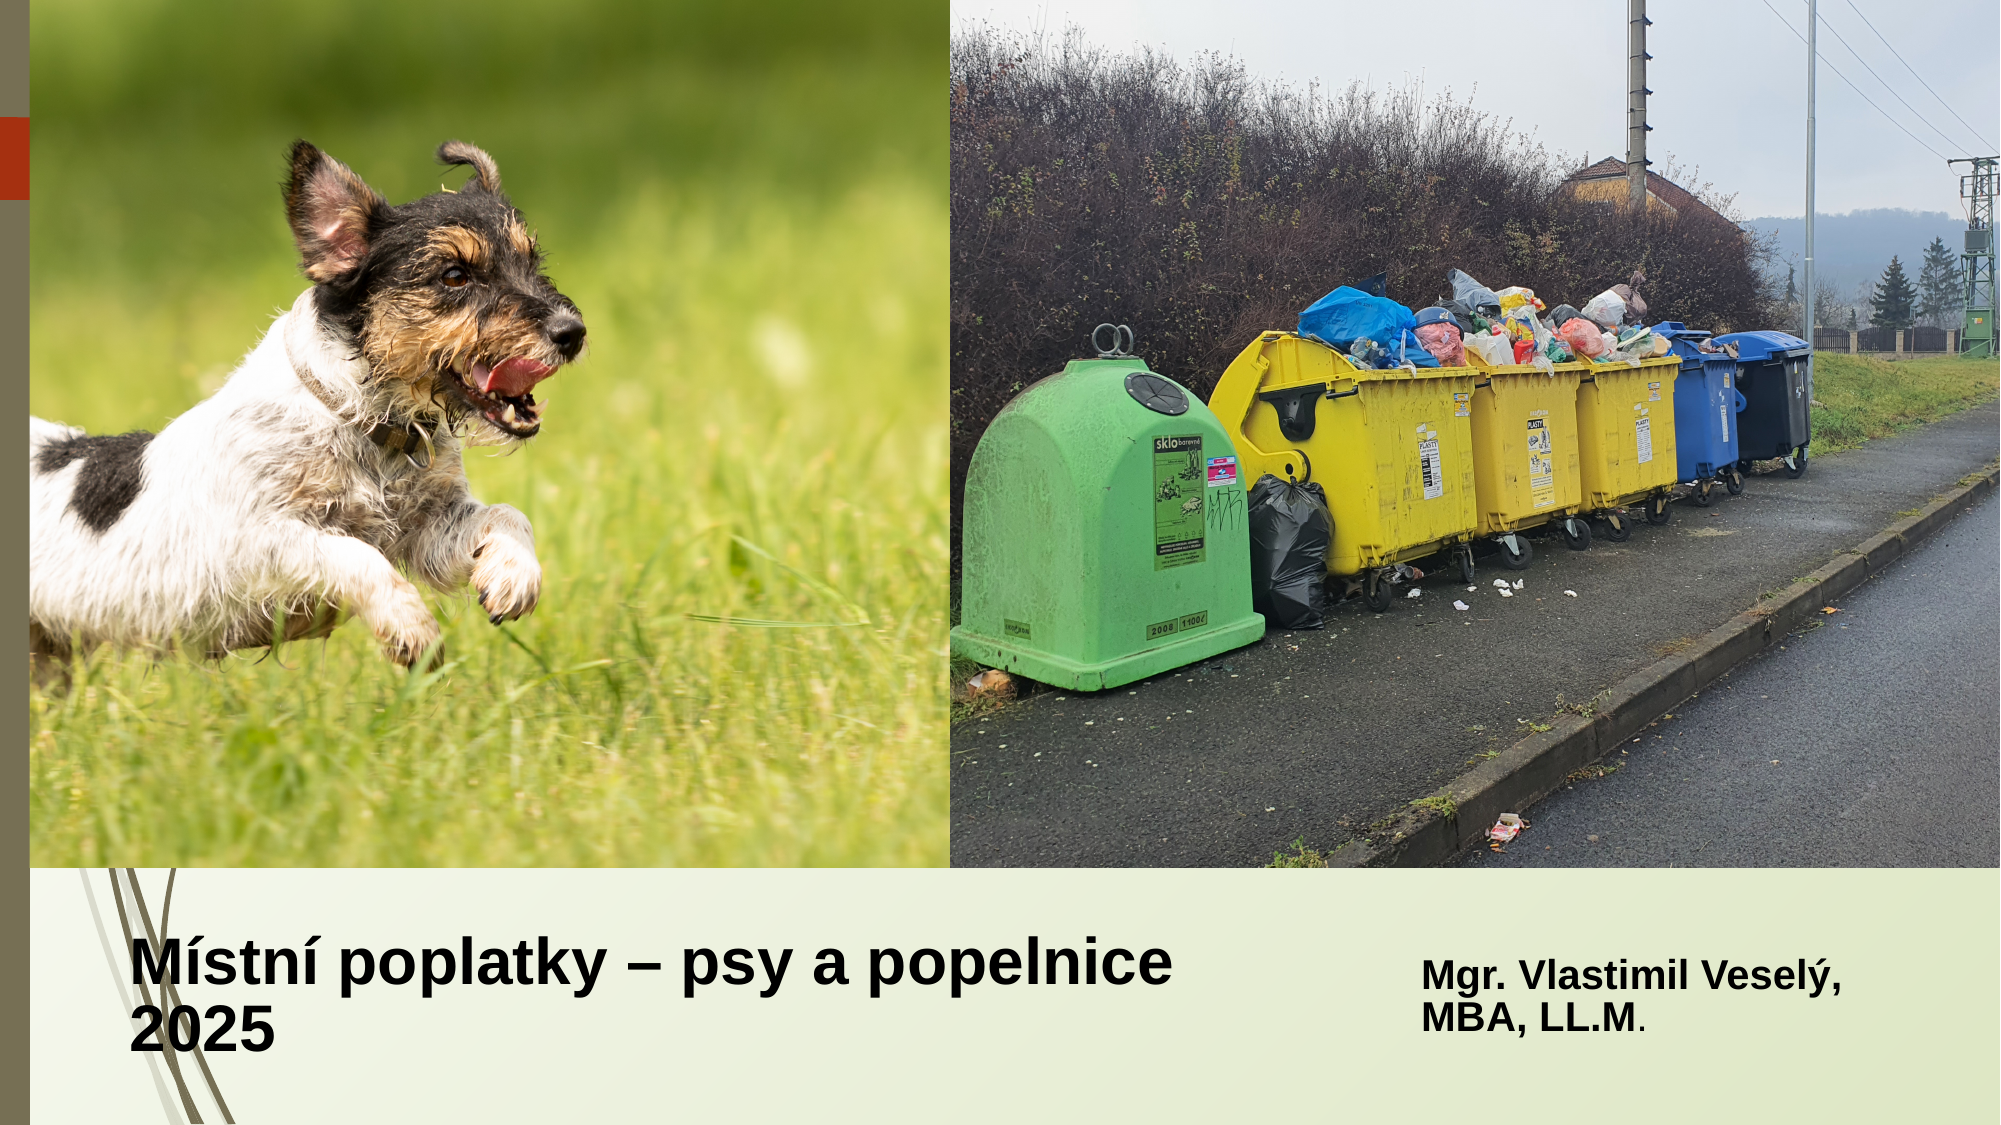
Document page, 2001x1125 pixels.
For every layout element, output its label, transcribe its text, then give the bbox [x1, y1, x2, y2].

text_box Místní poplatky – psy a popelnice 2025 [114, 924, 1278, 1072]
text_box Mgr. Vlastimil Veselý, MBA, LL.M. [1406, 930, 1946, 1067]
picture [29, 0, 2000, 869]
